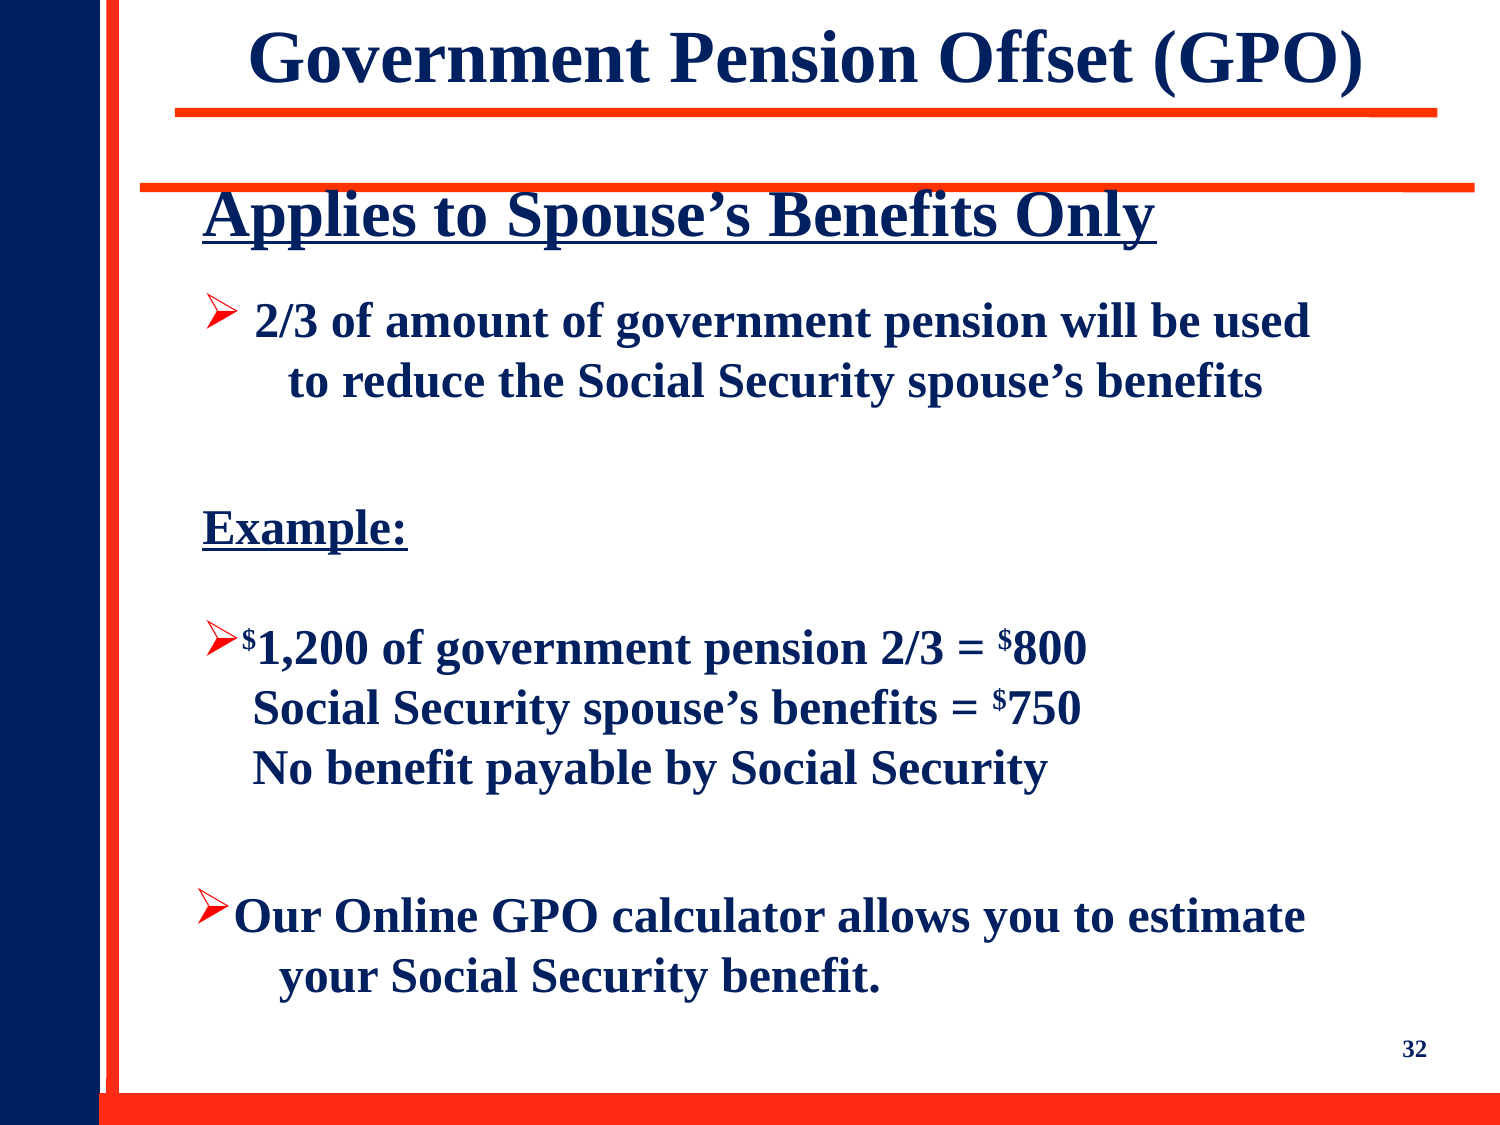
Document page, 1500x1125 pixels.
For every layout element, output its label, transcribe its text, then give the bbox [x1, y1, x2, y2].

text_box Applies to Spouse’s Benefits Only 2/3 of amount of government pension will be used to reduce the Social Security spouse’s benefits [187, 162, 1450, 475]
text_box Example: $1,200 of government pension 2/3 = $800 Social Security spouse’s benefits = $750 No benefit payable by Social Security [187, 487, 1413, 863]
text_box Government Pension Offset (GPO) [112, 0, 1500, 105]
text_box Our Online GPO calculator allows you to estimate your Social Security benefit. [178, 874, 1388, 1070]
